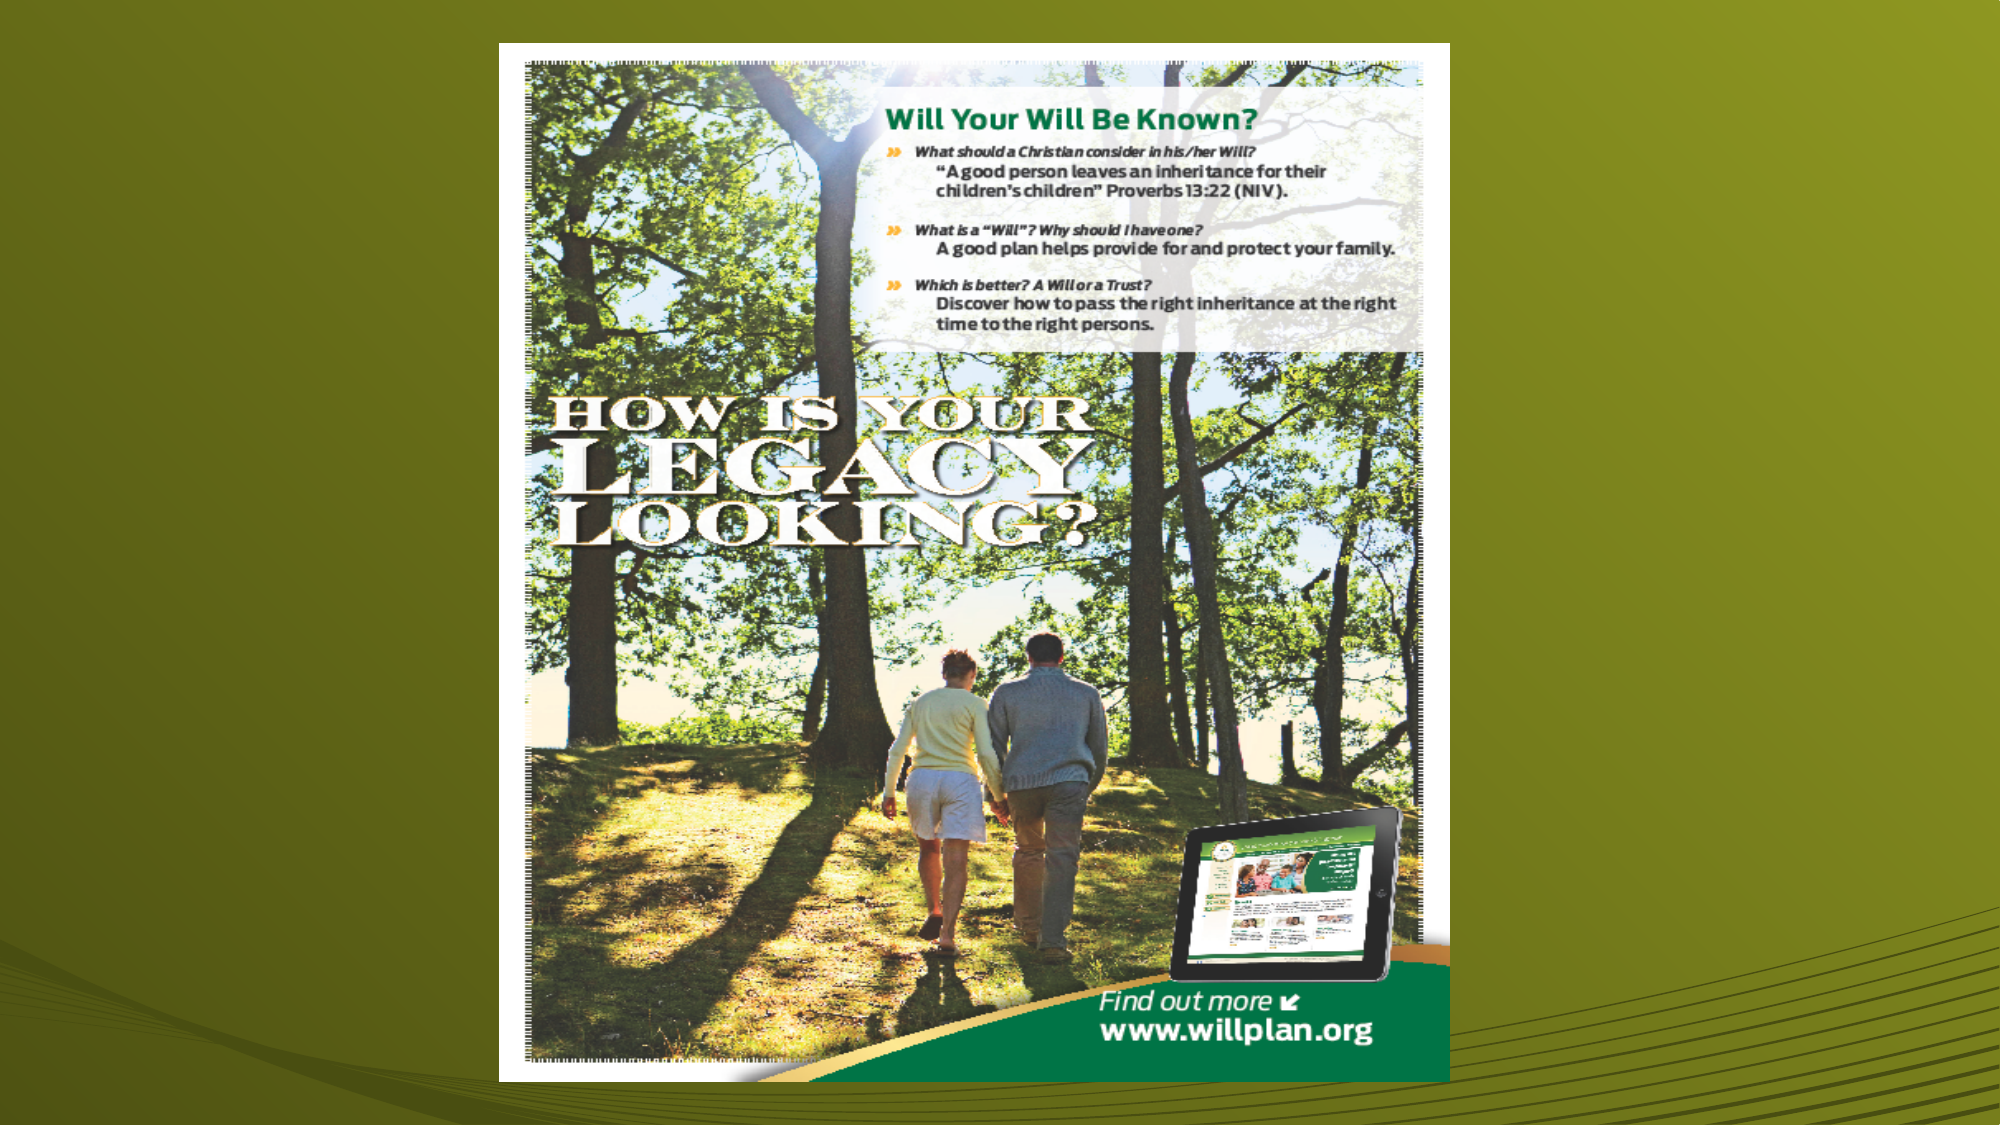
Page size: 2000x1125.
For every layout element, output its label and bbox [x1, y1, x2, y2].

list [499, 43, 1450, 1082]
